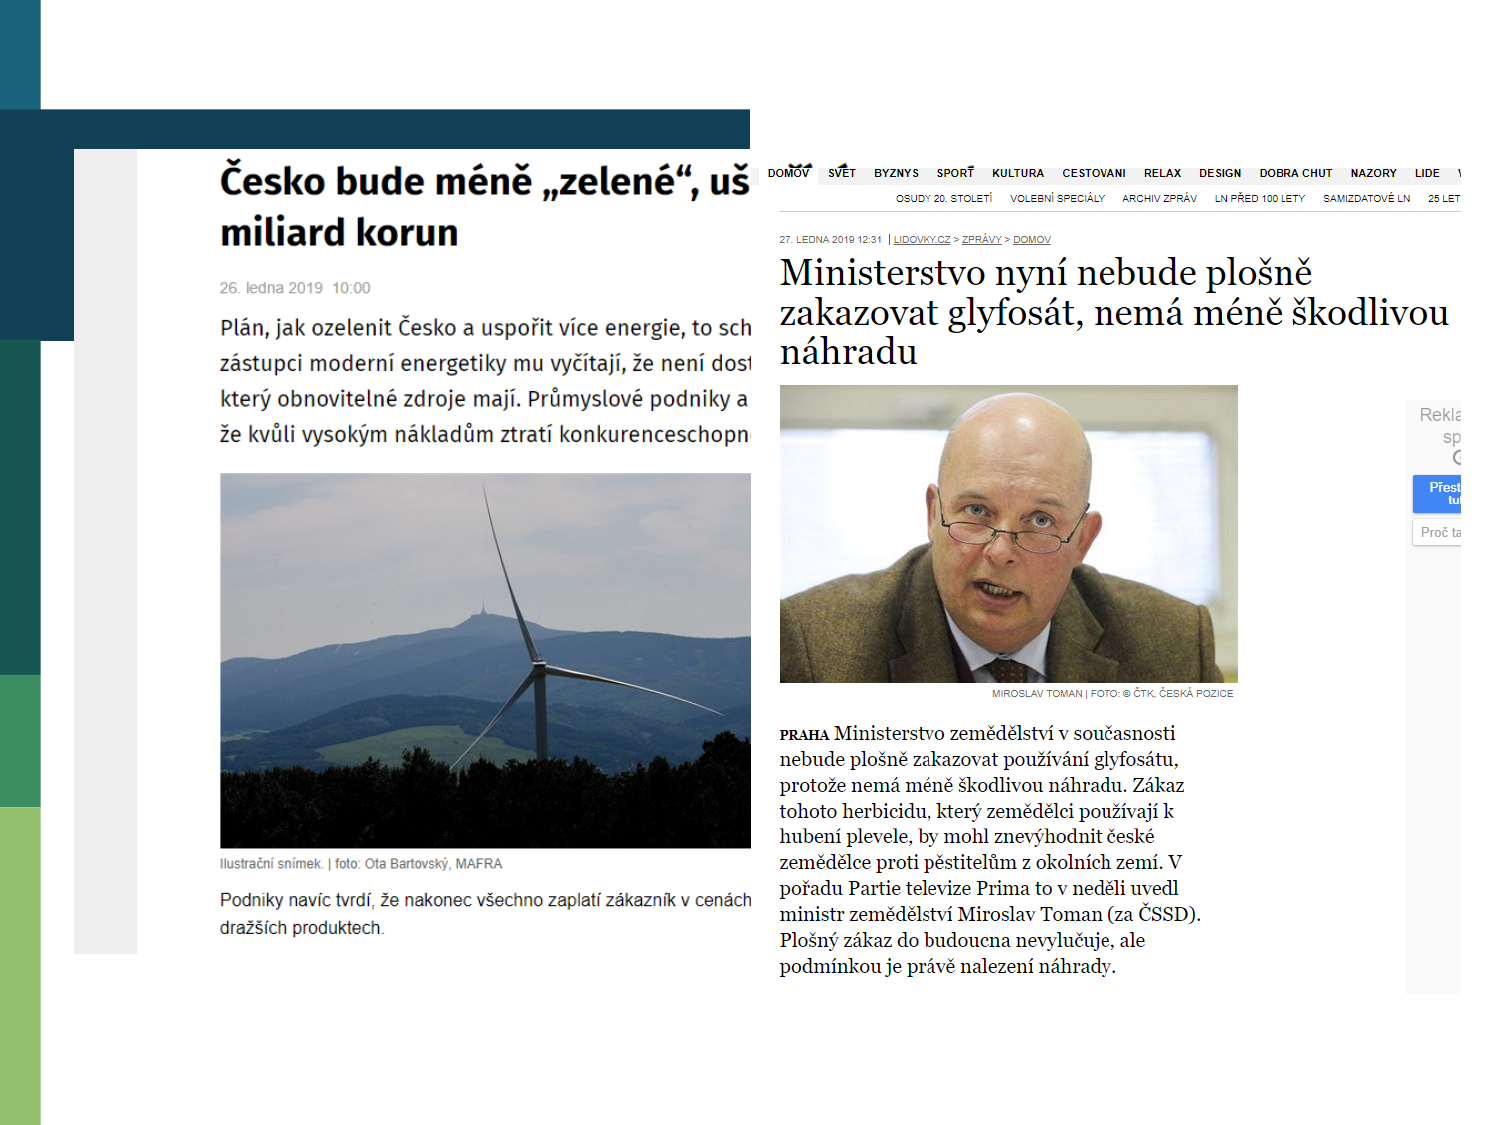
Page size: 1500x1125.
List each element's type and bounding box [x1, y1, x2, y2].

picture [74, 149, 1461, 994]
